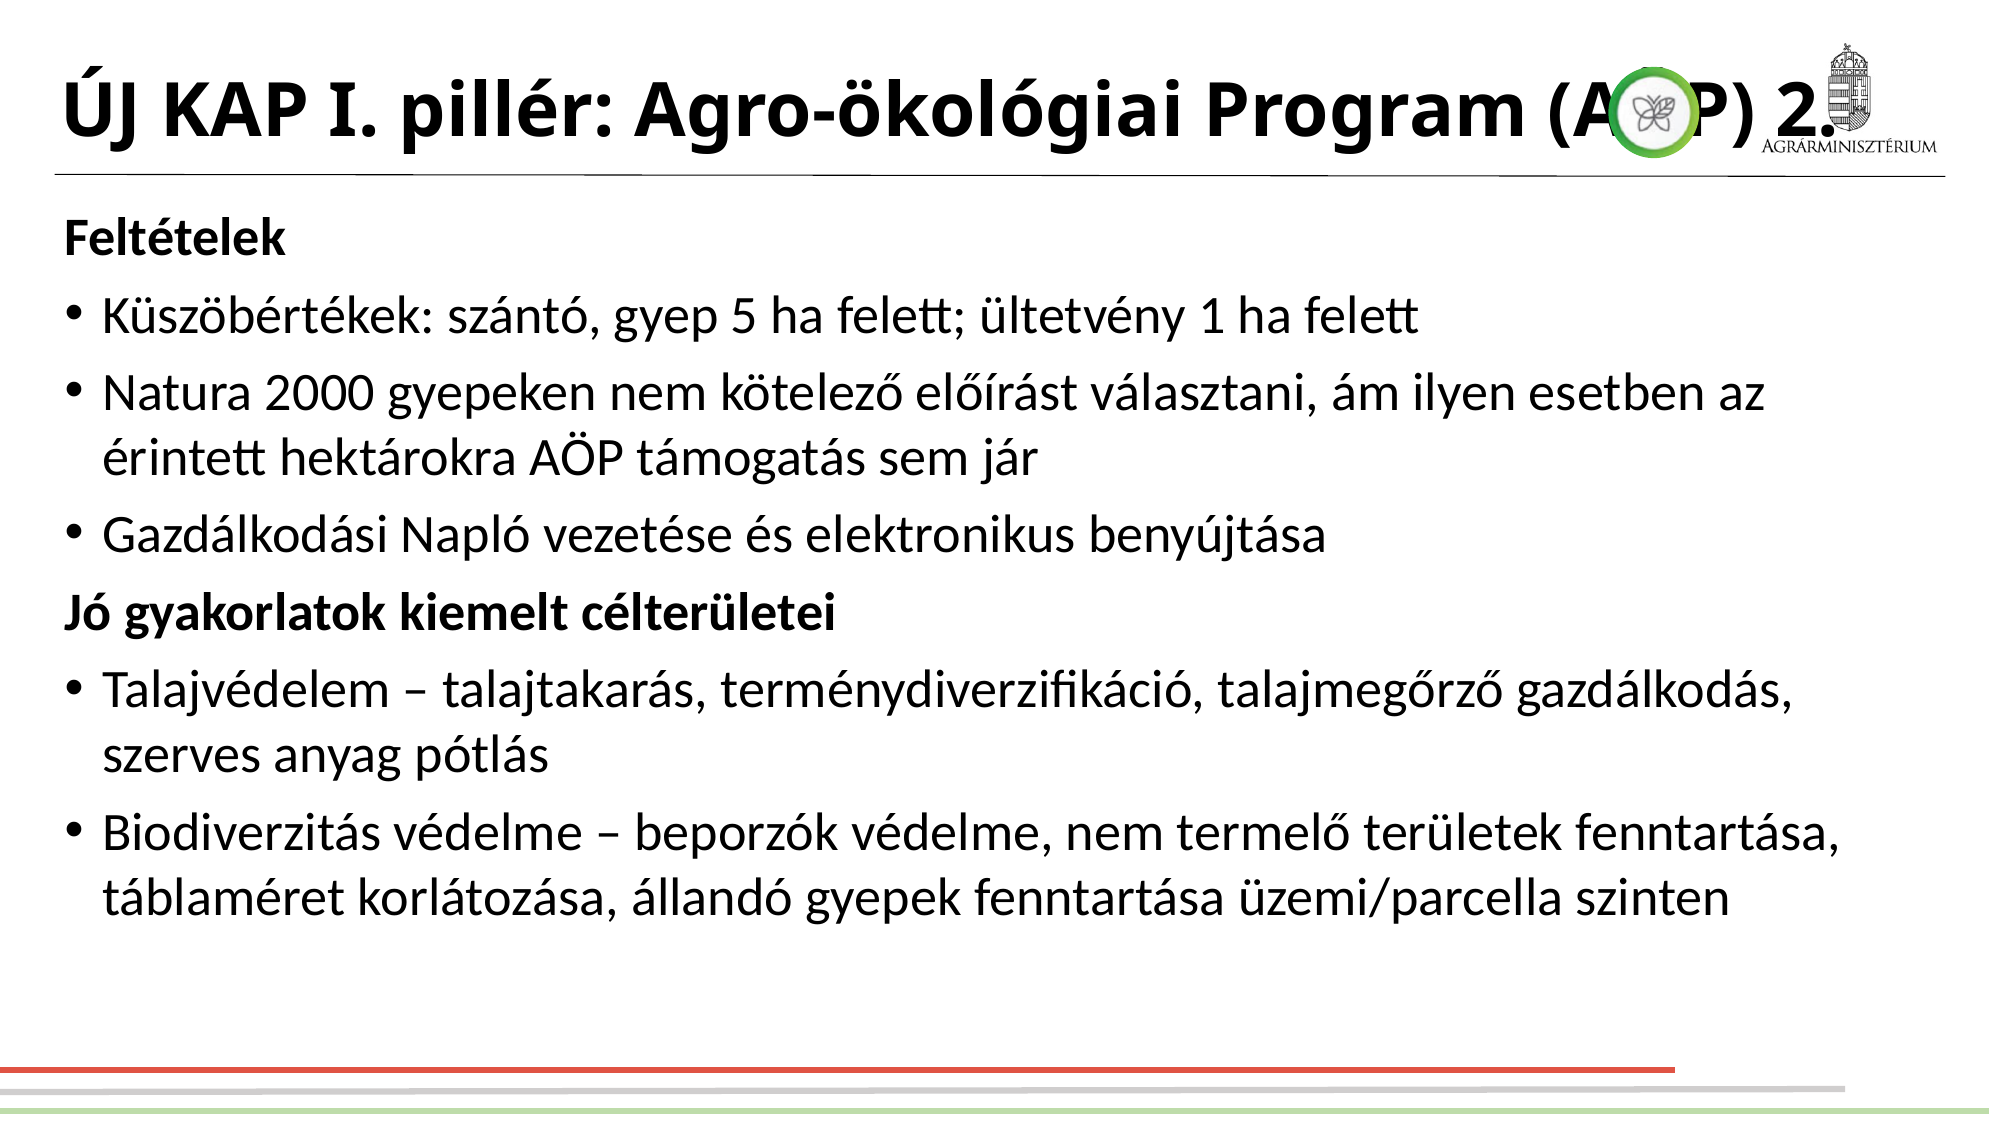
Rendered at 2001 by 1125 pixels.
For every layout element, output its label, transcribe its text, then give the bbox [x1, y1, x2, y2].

list Feltételek Küszöbértékek: szántó, gyep 5 ha felett; ültetvény 1 ha felett Natura 2000 gyepeken nem kötelező előírást választani, ám ilyen esetben az érintett hektárokra AÖP támogatás sem jár Gazdálkodási Napló vezetése és elektronikus benyújtása Jó gyakorlatok kiemelt célterületei Talajvédelem – talajtakarás, terménydiverzifikáció, talajmegőrző gazdálkodás, szerves anyag pótlás Biodiverzitás védelme – beporzók védelme, nem termelő területek fenntartása, táblaméret korlátozása, állandó gyepek fenntartása üzemi/parcella szinten [49, 222, 1933, 878]
title ÚJ KAP I. pillér: Agro-ökológiai Program (AÖP) 2. [25, 3, 1957, 222]
picture [1608, 66, 1700, 159]
